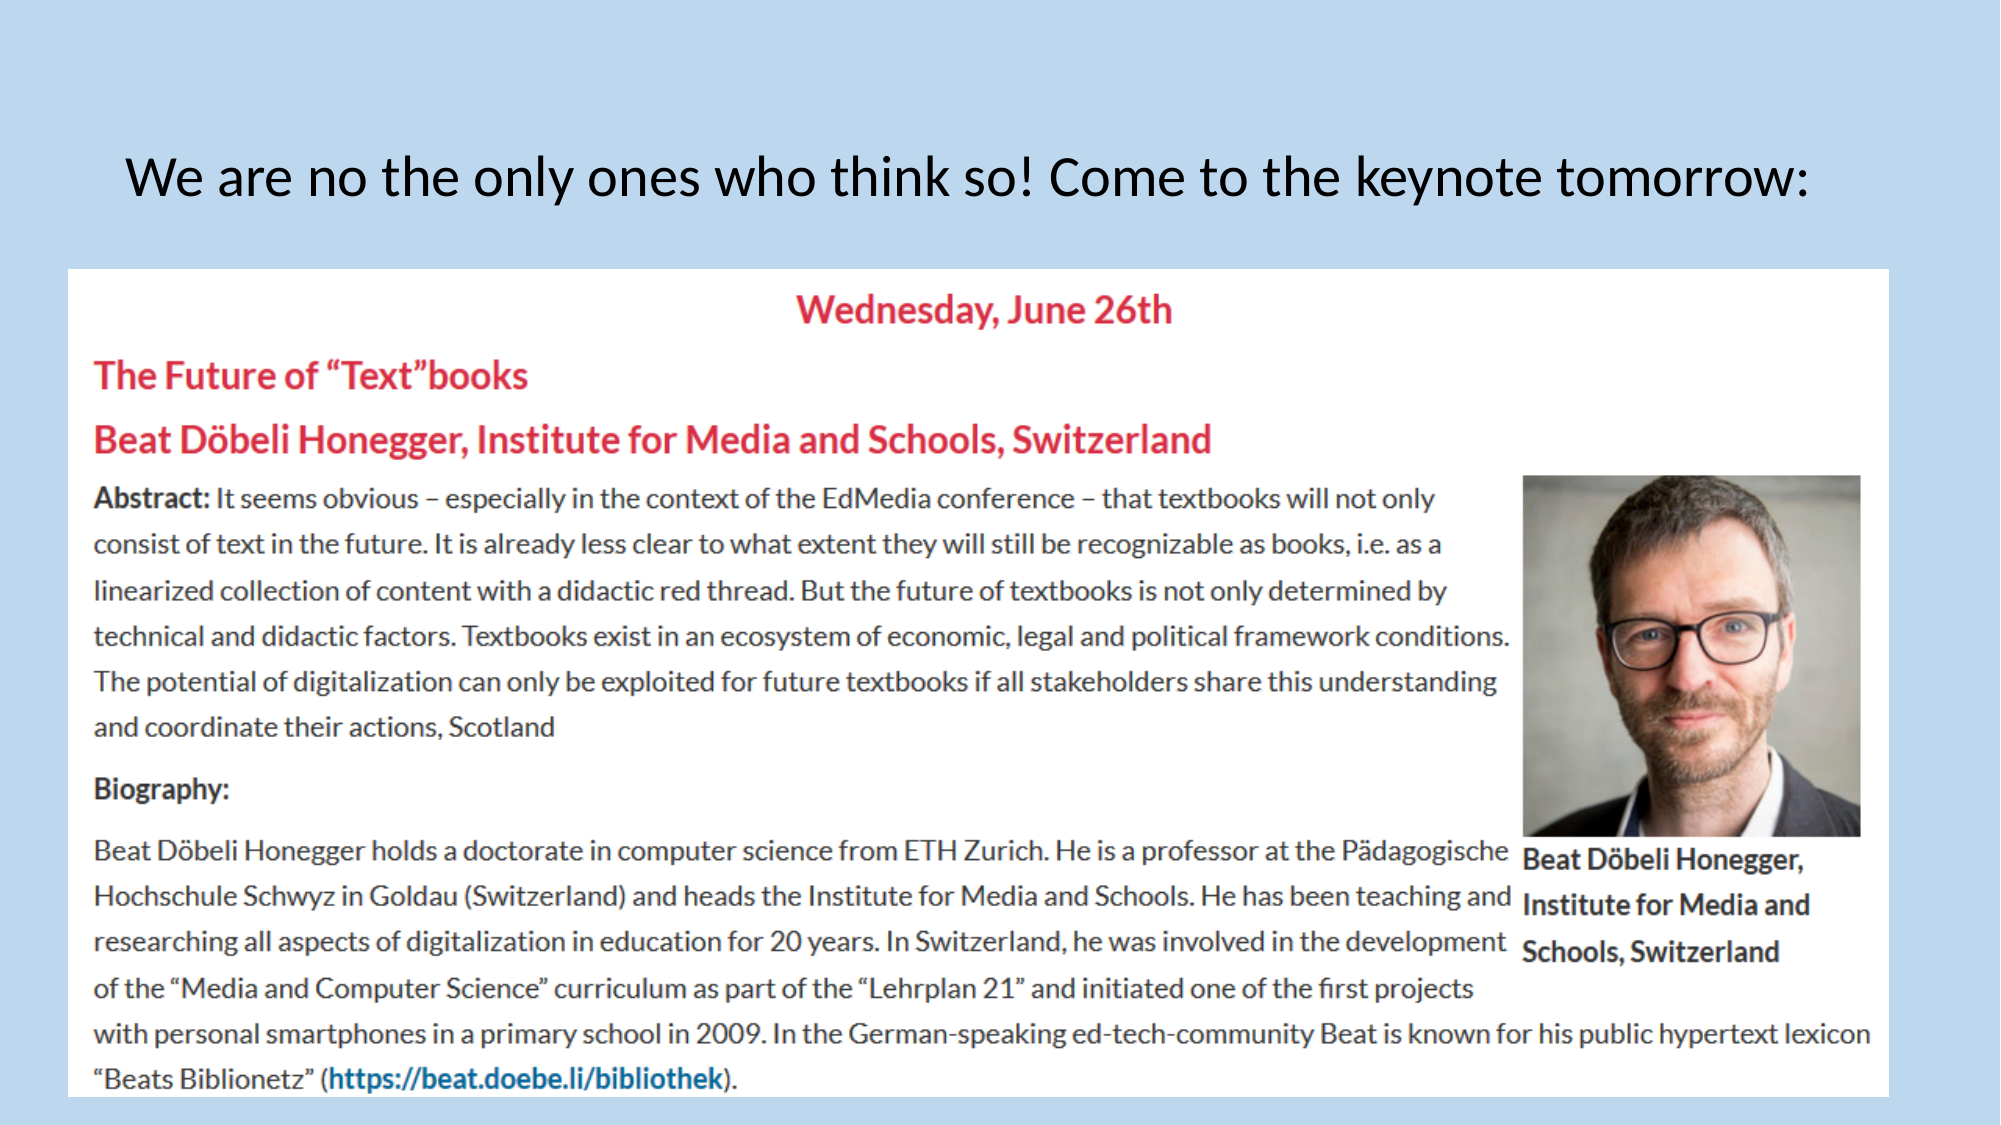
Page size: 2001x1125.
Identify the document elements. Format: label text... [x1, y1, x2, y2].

text_box We are no the only ones who think so! Come to the keynote tomorrow: [110, 130, 1827, 216]
picture [68, 269, 1889, 1097]
